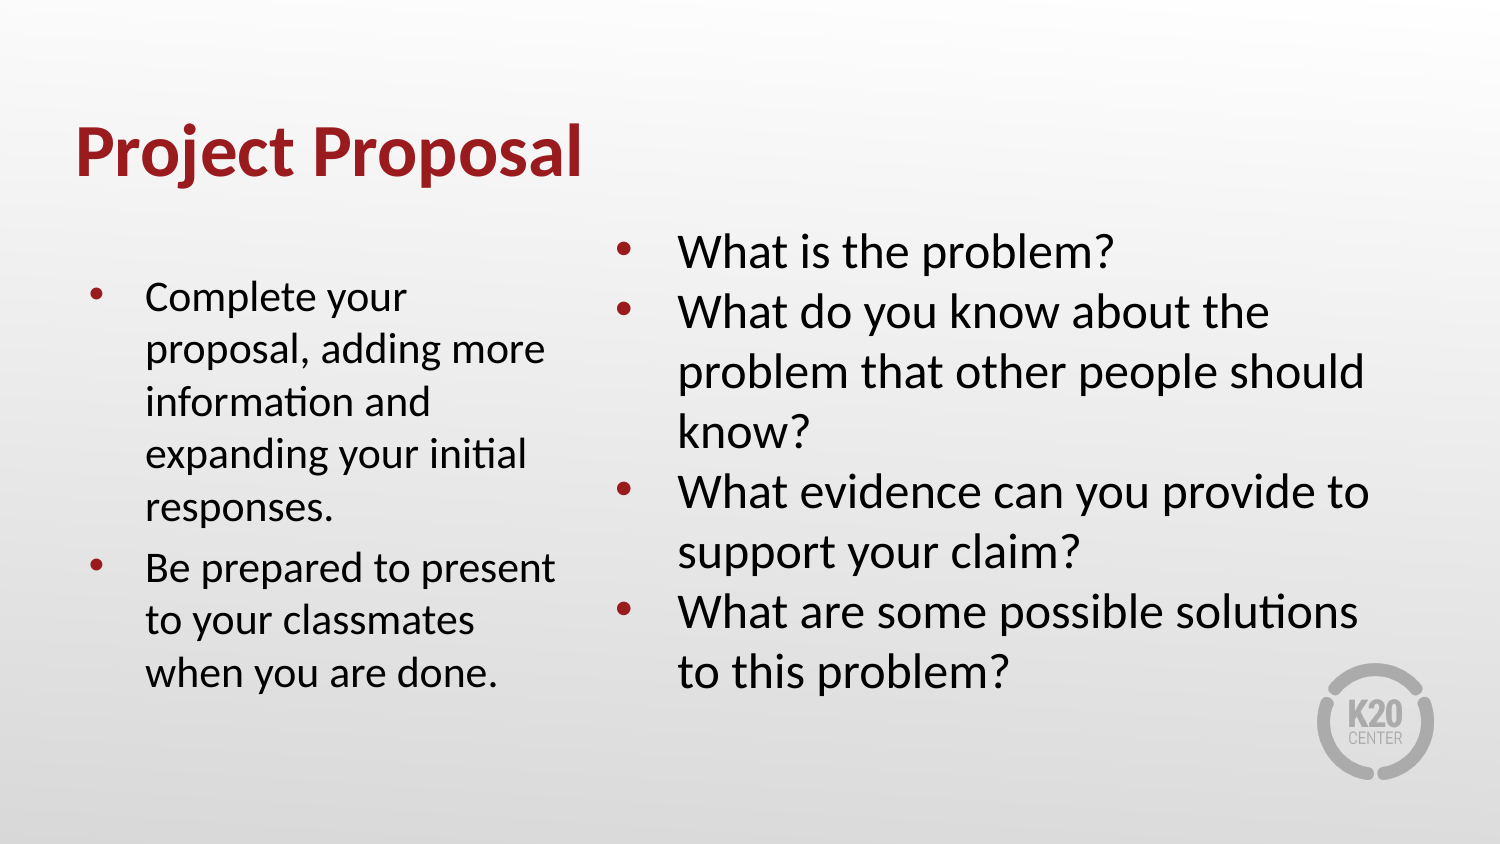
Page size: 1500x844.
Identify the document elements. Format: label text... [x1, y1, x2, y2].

title Project Proposal [75, 50, 1425, 191]
list What is the problem? What do you know about the problem that other people should know? What evidence can you provide to support your claim? What are some possible solutions to this problem? [587, 218, 1395, 697]
picture [1300, 646, 1451, 797]
list Complete your proposal, adding more information and expanding your initial responses. Be prepared to present to your classmates when you are done. [73, 218, 587, 753]
